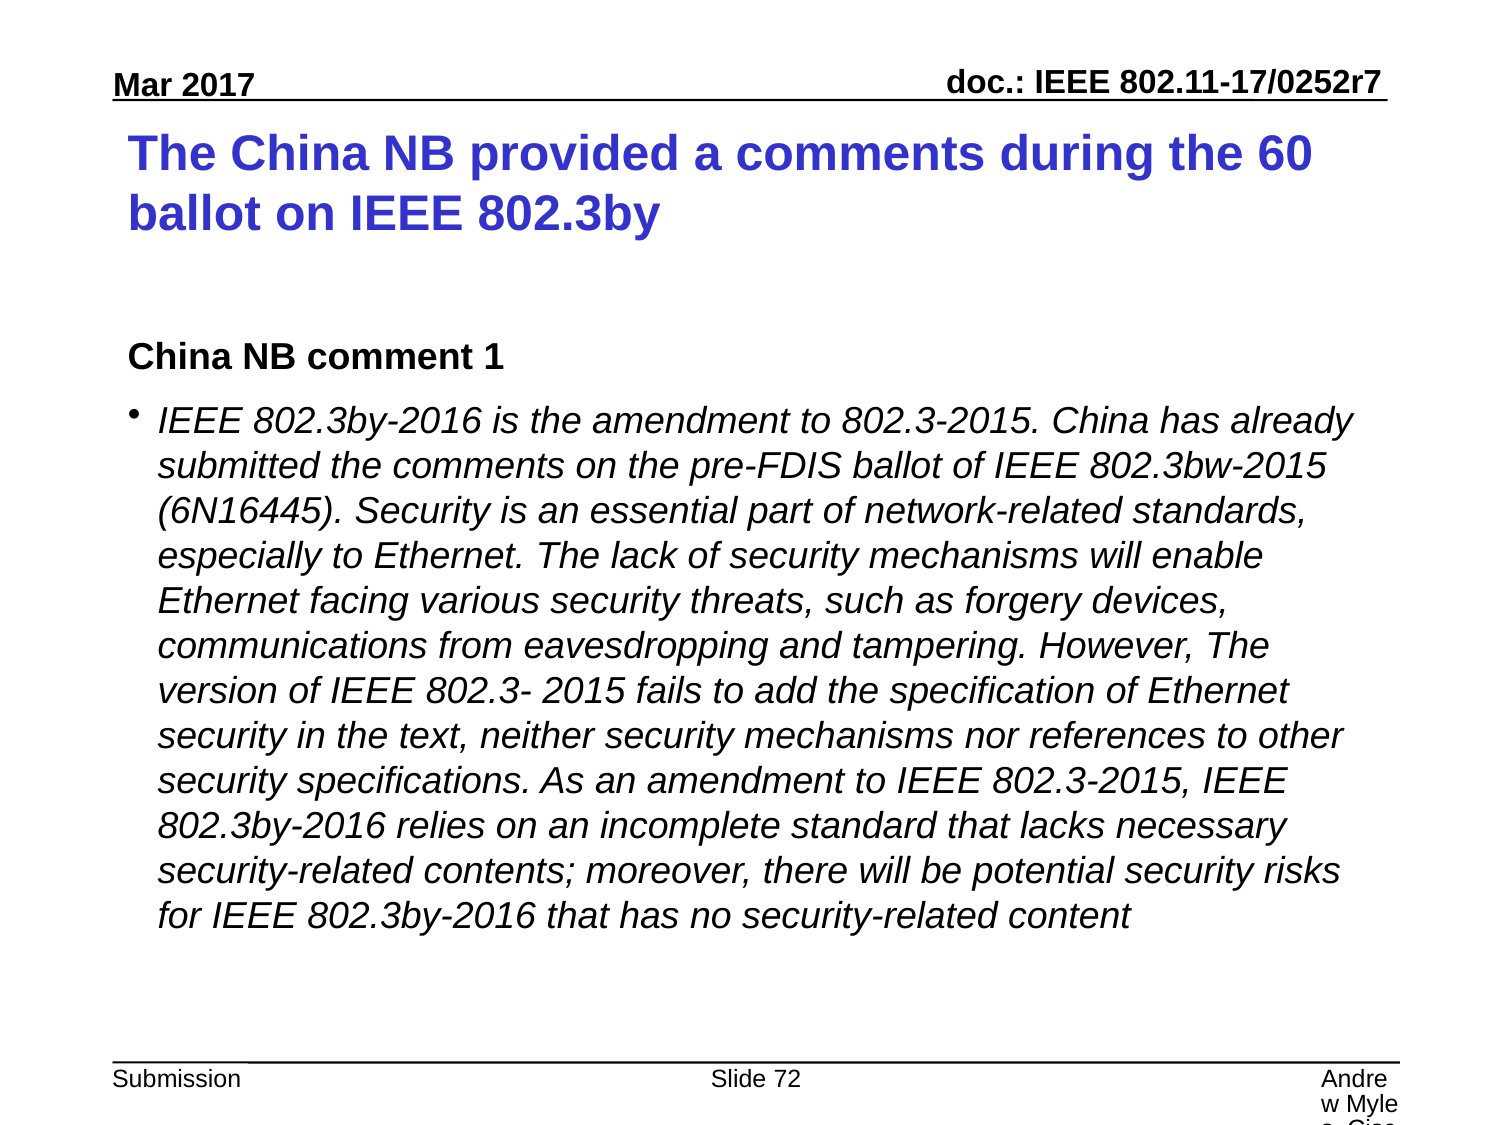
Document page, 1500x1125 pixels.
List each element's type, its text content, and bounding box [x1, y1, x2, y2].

footer Andrew Myles, Cisco [1320, 1061, 1402, 1093]
title The China NB provided a comments during the 60 ballot on IEEE 802.3by [112, 112, 1388, 288]
slide_number Slide 72 [709, 1061, 803, 1093]
list China NB comment 1 IEEE 802.3by-2016 is the amendment to 802.3-2015. China has already submitted the comments on the pre-FDIS ballot of IEEE 802.3bw-2015 (6N16445). Security is an essential part of network-related standards, especially to Ethernet. The lack of security mechanisms will enable Ethernet facing various security threats, such as forgery devices, communications from eavesdropping and tampering. However, The version of IEEE 802.3- 2015 fails to add the specification of Ethernet security in the text, neither security mechanisms nor references to other security specifications. As an amendment to IEEE 802.3-2015, IEEE 802.3by-2016 relies on an incomplete standard that lacks necessary security-related contents; moreover, there will be potential security risks for IEEE 802.3by-2016 that has no security-related content [112, 324, 1388, 1000]
